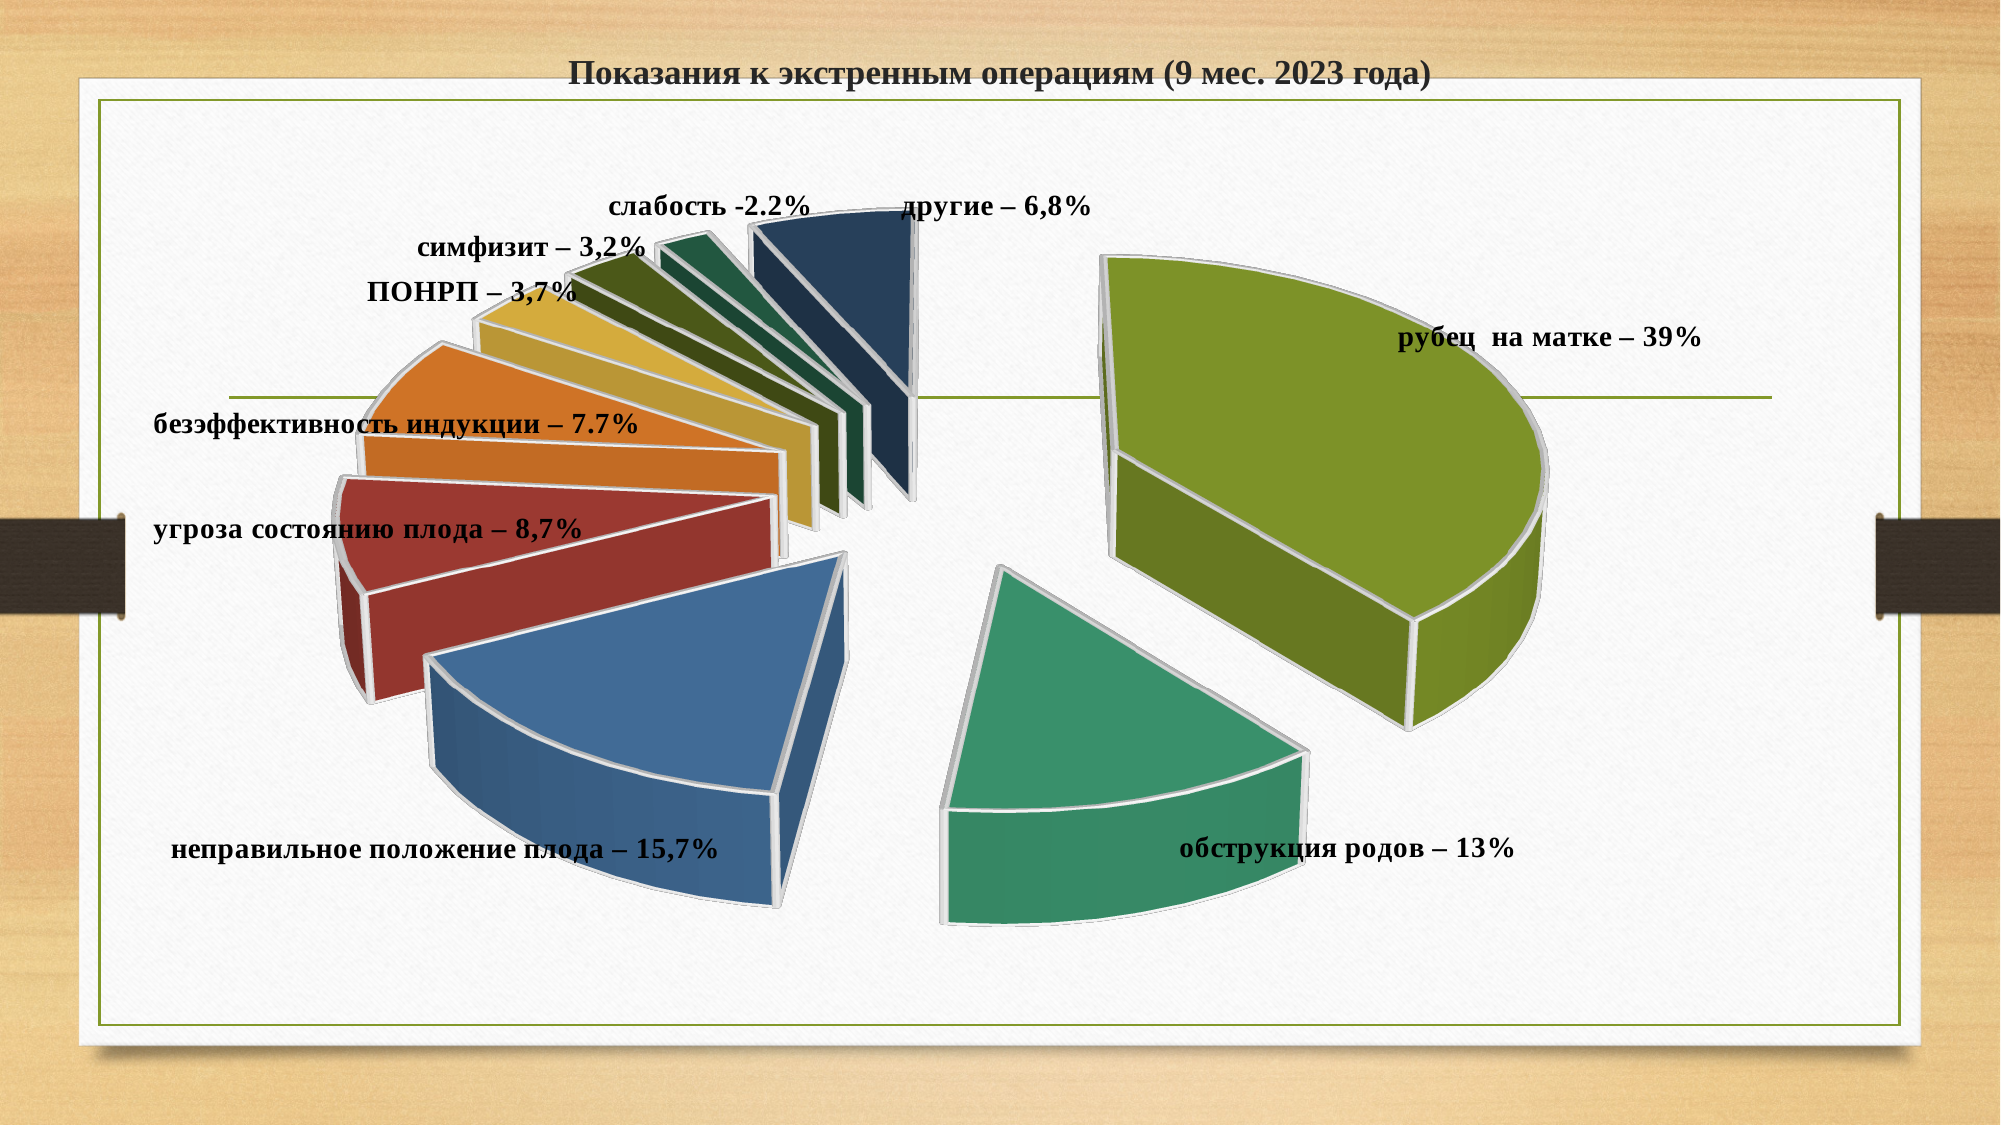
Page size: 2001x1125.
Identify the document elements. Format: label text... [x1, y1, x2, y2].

chart [138, 140, 1760, 1022]
title Показания к экстренным операциям (9 мес. 2023 года) [212, 41, 1788, 142]
picture [0, 0, 2001, 1125]
